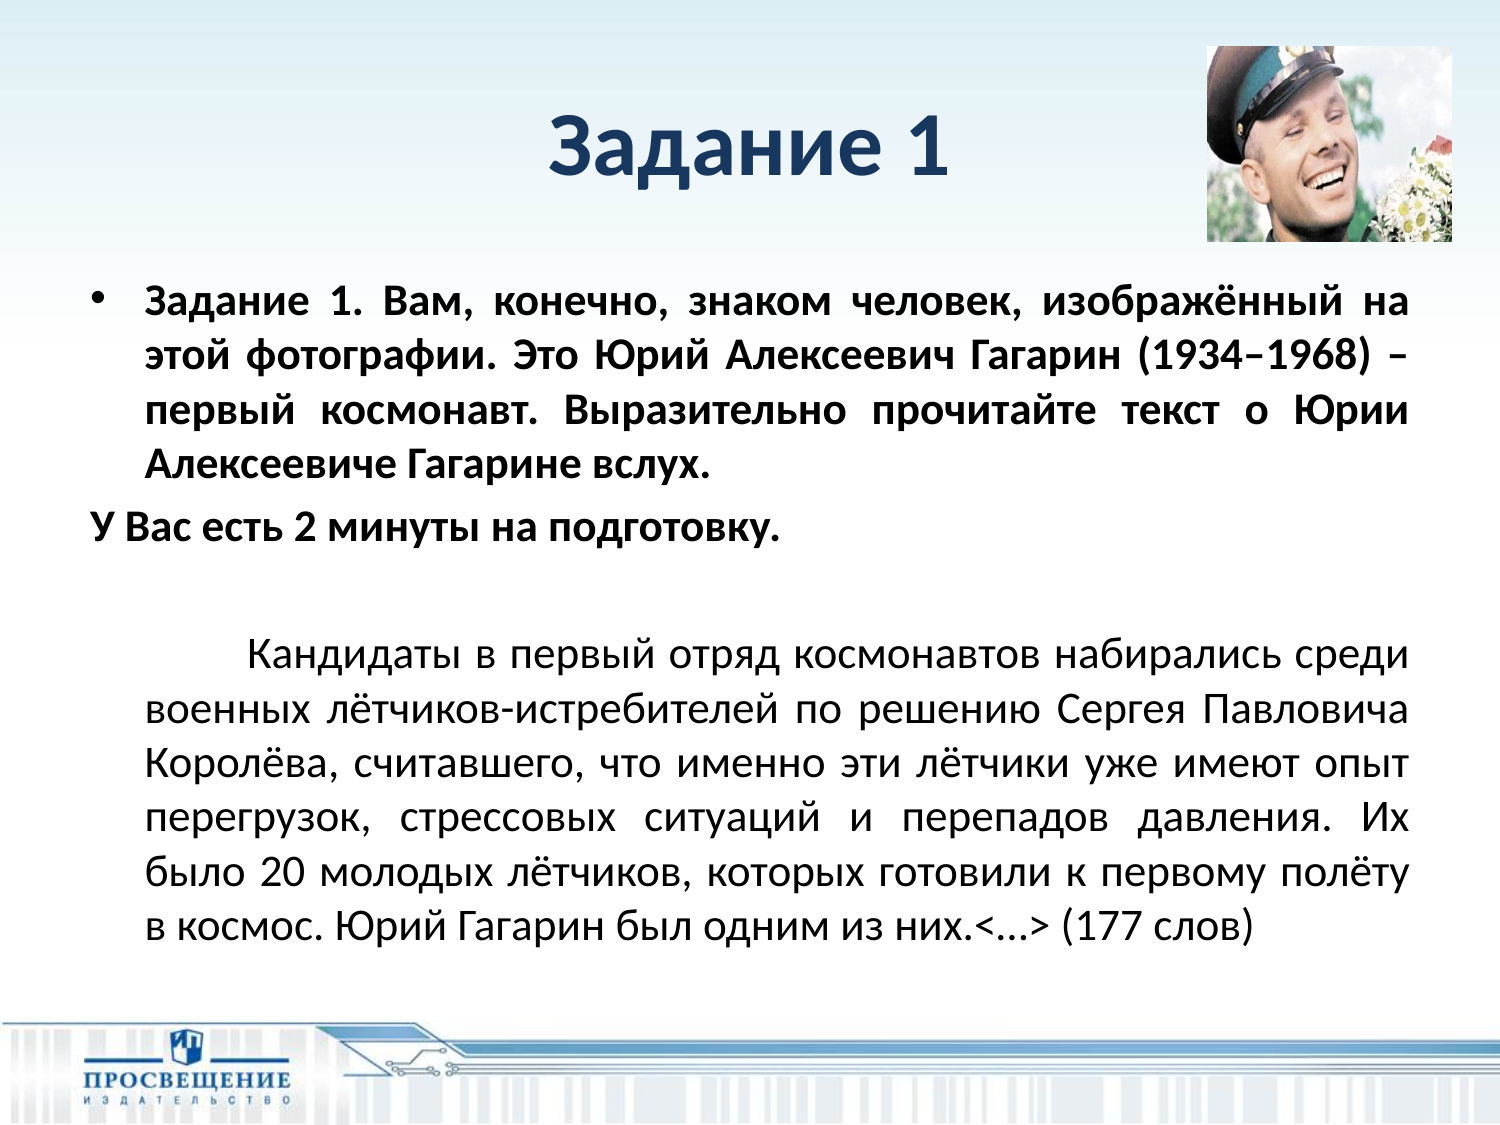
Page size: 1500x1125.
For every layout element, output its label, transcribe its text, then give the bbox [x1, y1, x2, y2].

picture [0, 0, 1500, 1125]
title Задание 1 [75, 45, 1207, 233]
list Задание 1. Вам, конечно, знаком человек, изображённый на этой фотографии. Это Юрий Алексеевич Гагарин (1934–1968) – первый космонавт. Выразительно прочитайте текст о Юрии Алексеевиче Гагарине вслух. У Вас есть 2 минуты на подготовку. Кандидаты в первый отряд космонавтов набирались среди военных лётчиков-истребителей по решению Сергея Павловича Королёва, считавшего, что именно эти лётчики уже имеют опыт перегрузок, стрессовых ситуаций и перепадов давления. Их было 20 молодых лётчиков, которых готовили к первому полёту в космос. Юрий Гагарин был одним из них.<…> (177 слов) [75, 262, 1425, 1005]
